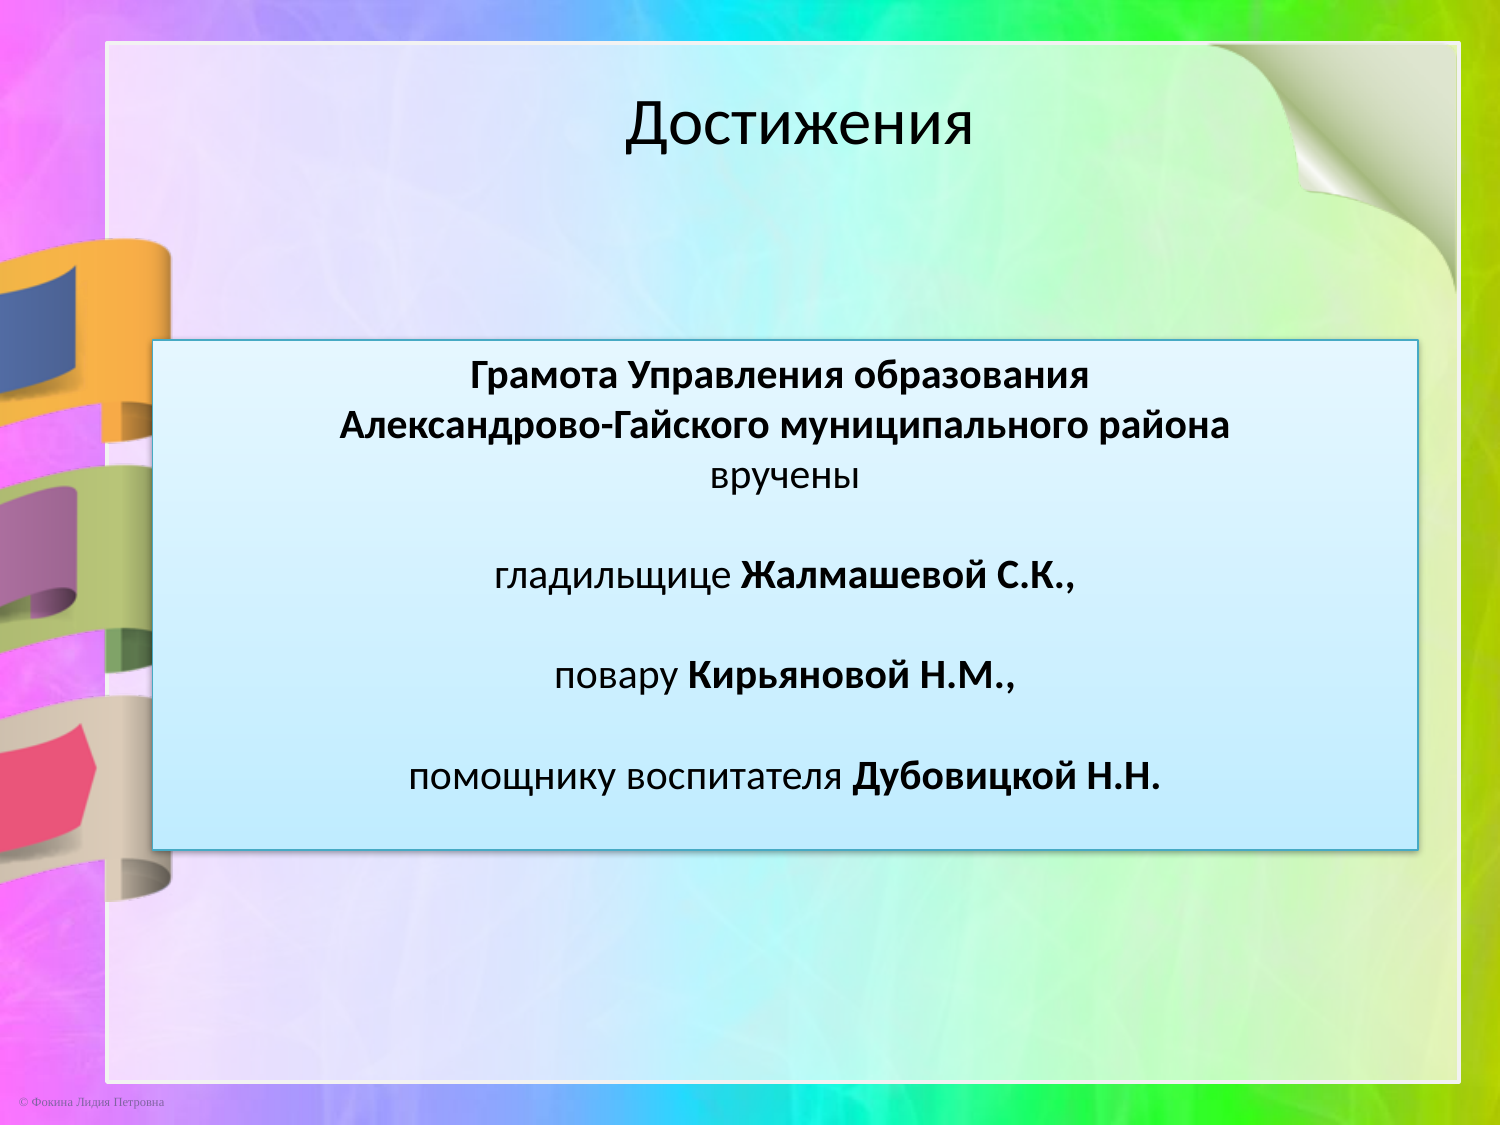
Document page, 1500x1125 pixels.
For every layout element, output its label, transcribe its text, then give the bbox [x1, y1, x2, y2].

text_box Грамота Управления образования Александрово-Гайского муниципального района вручены гладильщице Жалмашевой С.К., повару Кирьяновой Н.М., помощнику воспитателя Дубовицкой Н.Н. [152, 339, 1419, 851]
picture [0, 0, 1500, 1125]
text_box Достижения [610, 70, 1006, 165]
